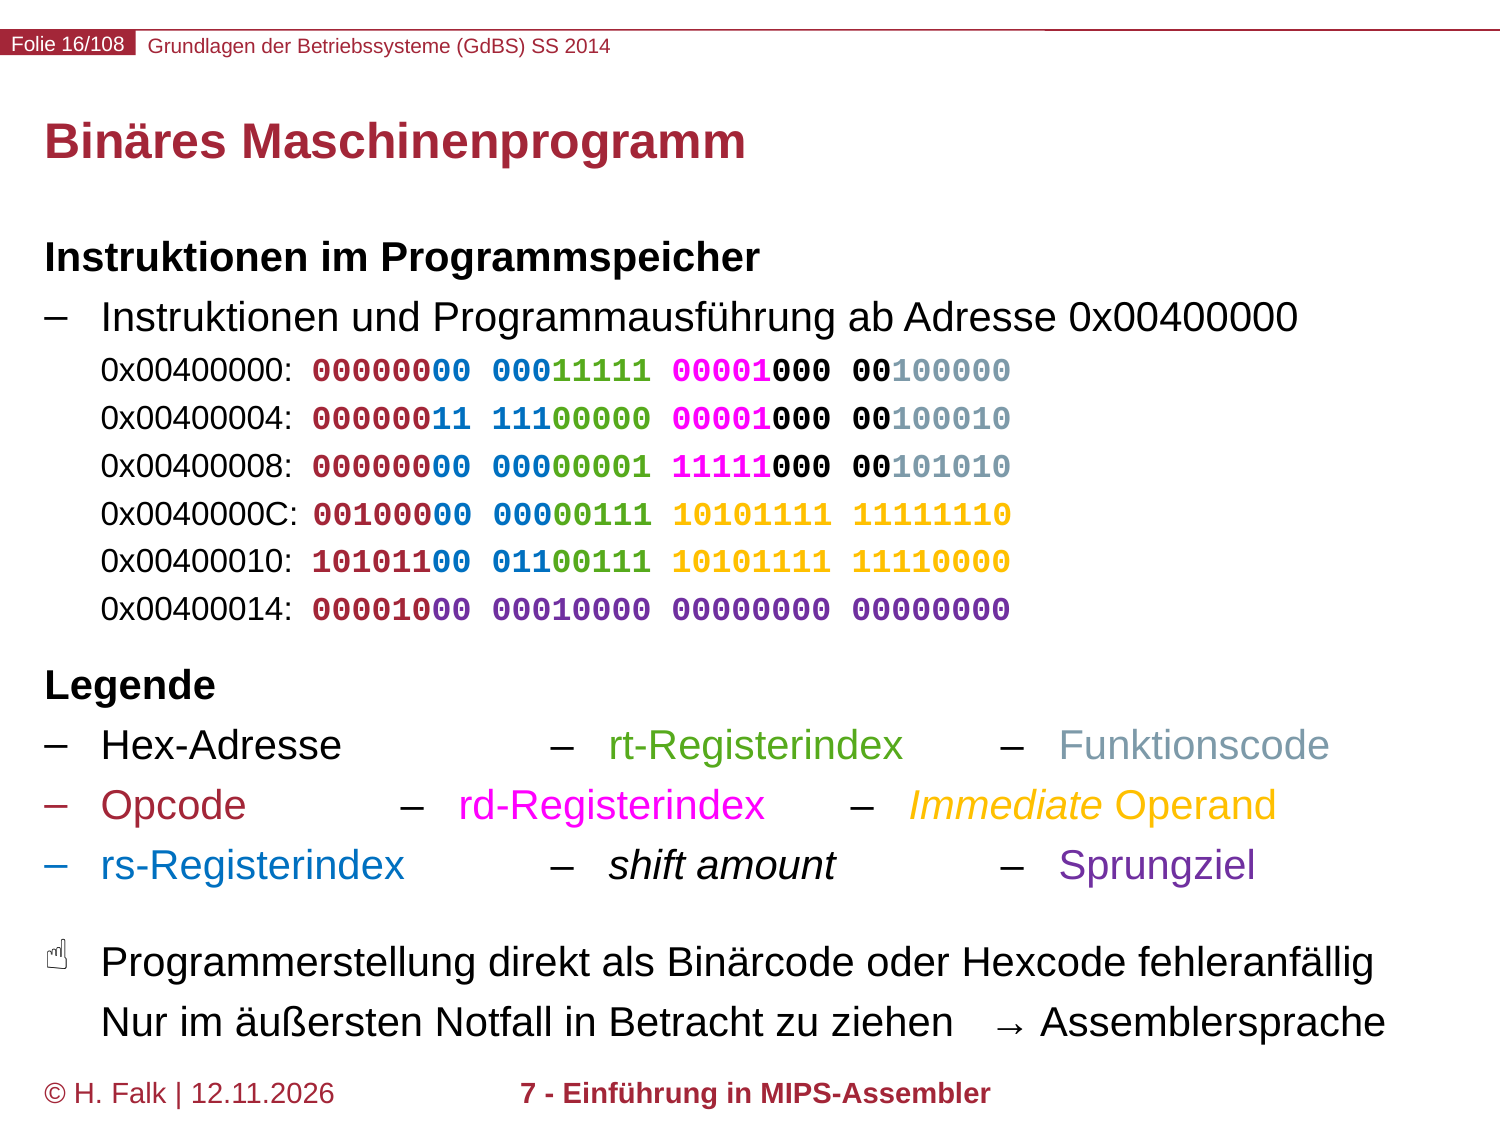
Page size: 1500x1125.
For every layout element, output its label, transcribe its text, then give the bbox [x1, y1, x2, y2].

list Instruktionen im Programmspeicher Instruktionen und Programmausführung ab Adresse 0x00400000 0x00400000: 00000000 00011111 00001000 00100000 0x00400004: 00000011 11100000 00001000 00100010 0x00400008: 00000000 00000001 11111000 00101010 0x0040000C: 00100000 00000111 10101111 11111110 0x00400010: 10101100 01100111 10101111 11110000 0x00400014: 00001000 00010000 00000000 00000000 Legende Hex-Adresse – rt-Registerindex – Funktionscode Opcode – rd-Registerindex – Immediate Operand rs-Registerindex – shift amount – Sprungziel Programmerstellung direkt als Binärcode oder Hexcode fehleranfällig Nur im äußersten Notfall in Betracht zu ziehen → Assemblersprache [29, 227, 1471, 1047]
title Binäres Maschinenprogramm [29, 90, 1471, 198]
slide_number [29, 1066, 301, 1125]
footer 7 - Einführung in MIPS-Assembler [301, 1066, 1211, 1125]
